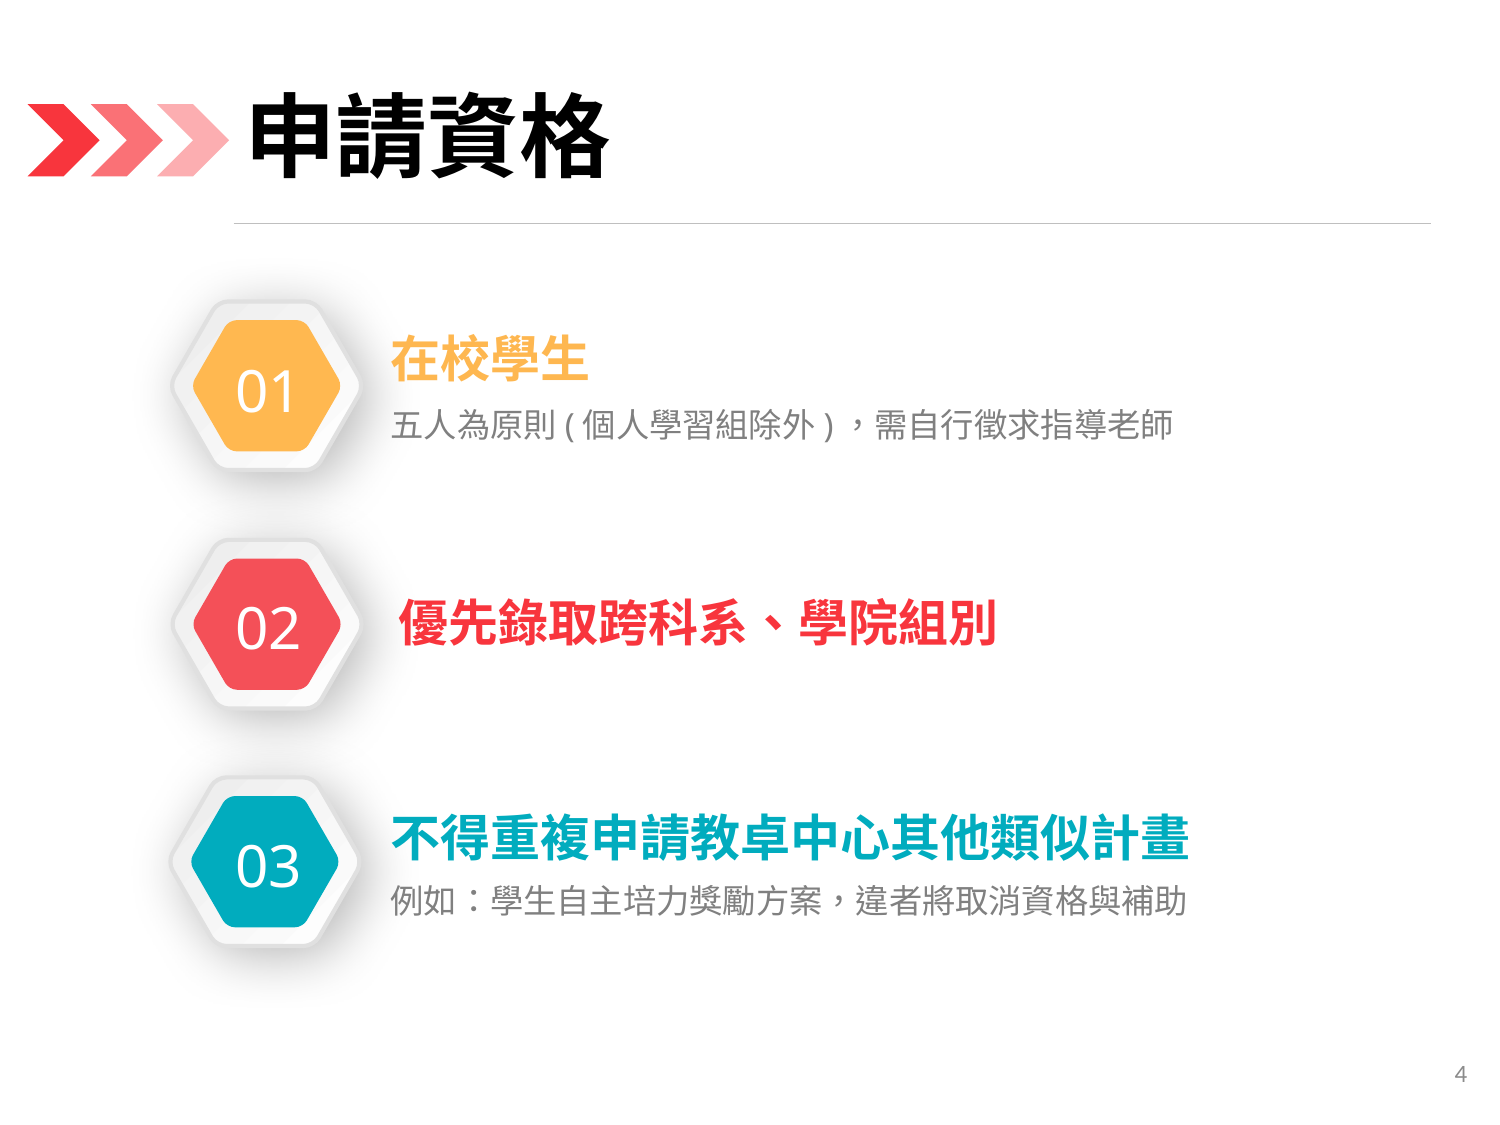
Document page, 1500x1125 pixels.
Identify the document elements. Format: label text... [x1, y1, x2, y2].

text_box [375, 798, 1272, 929]
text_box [171, 539, 363, 709]
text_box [375, 583, 1197, 678]
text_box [375, 319, 1288, 453]
title 申請資格 [229, 63, 1431, 217]
slide_number 4 [1144, 1042, 1483, 1103]
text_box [169, 777, 360, 946]
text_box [171, 301, 362, 470]
